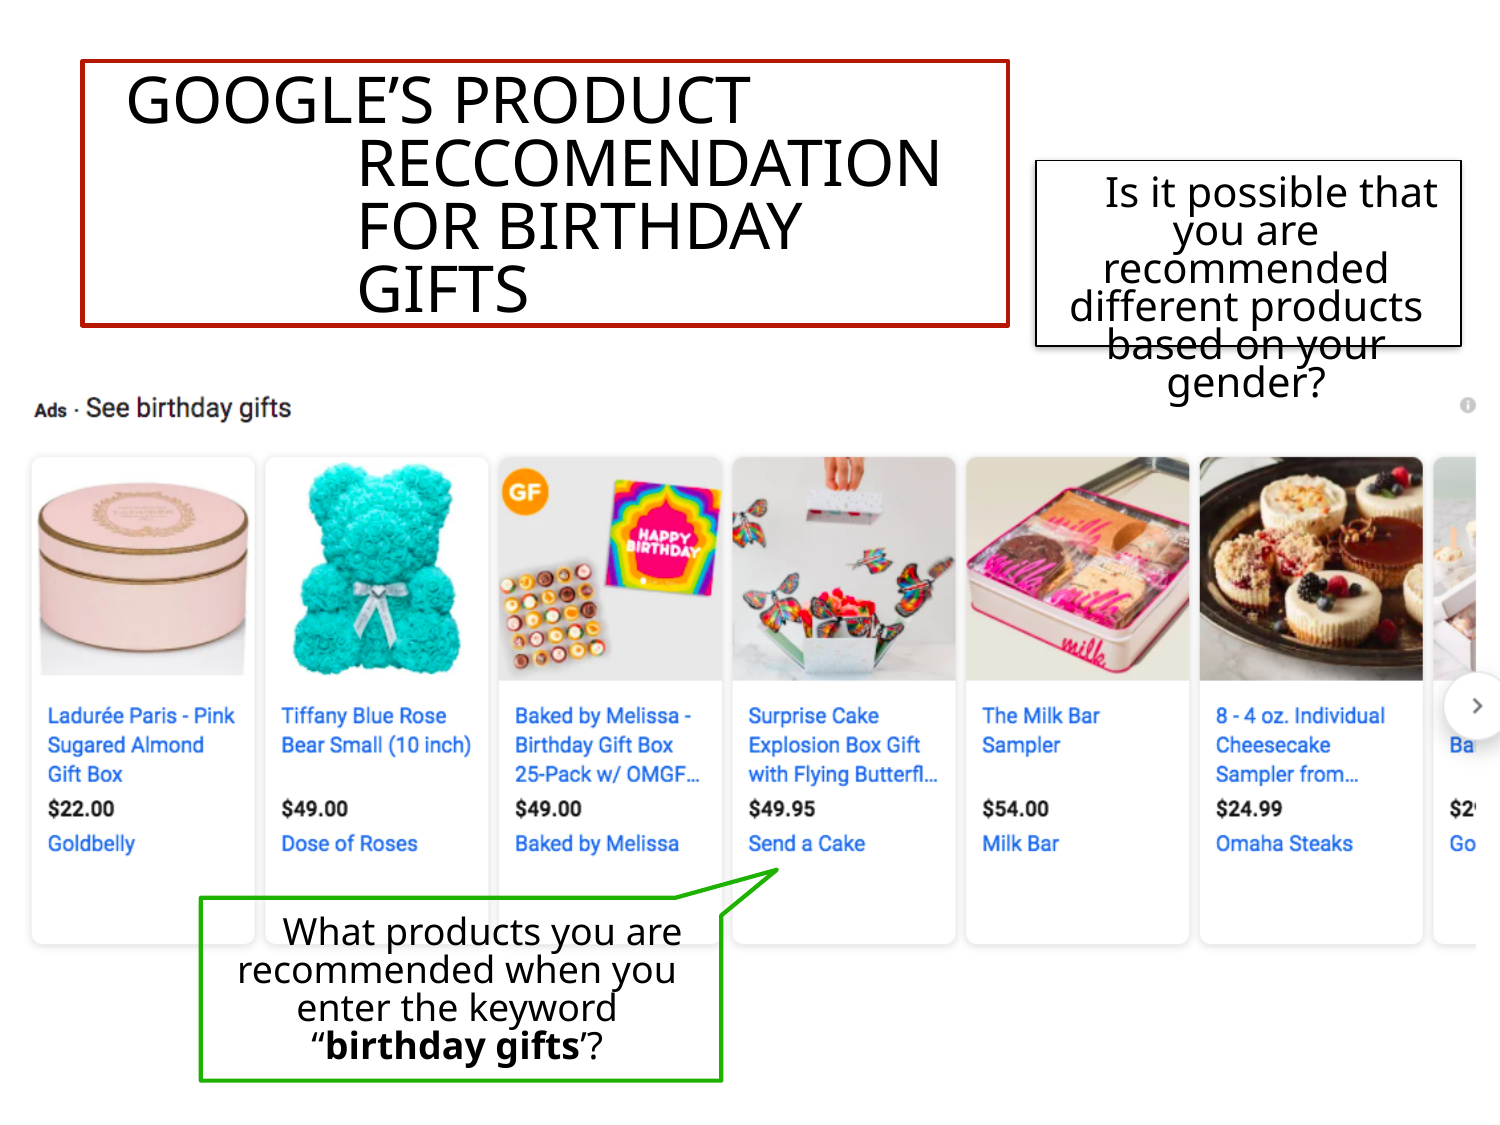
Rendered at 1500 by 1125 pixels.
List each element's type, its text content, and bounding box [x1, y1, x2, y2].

text_box [1035, 160, 1462, 347]
text_box Is it possible that you are recommended different products based on your gender? [1033, 173, 1459, 367]
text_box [200, 869, 778, 1081]
title GOOGLE’S PRODUCT RECCOMENDATION FOR BIRTHDAY GIFTS [82, 61, 1008, 326]
picture [0, 368, 1500, 971]
